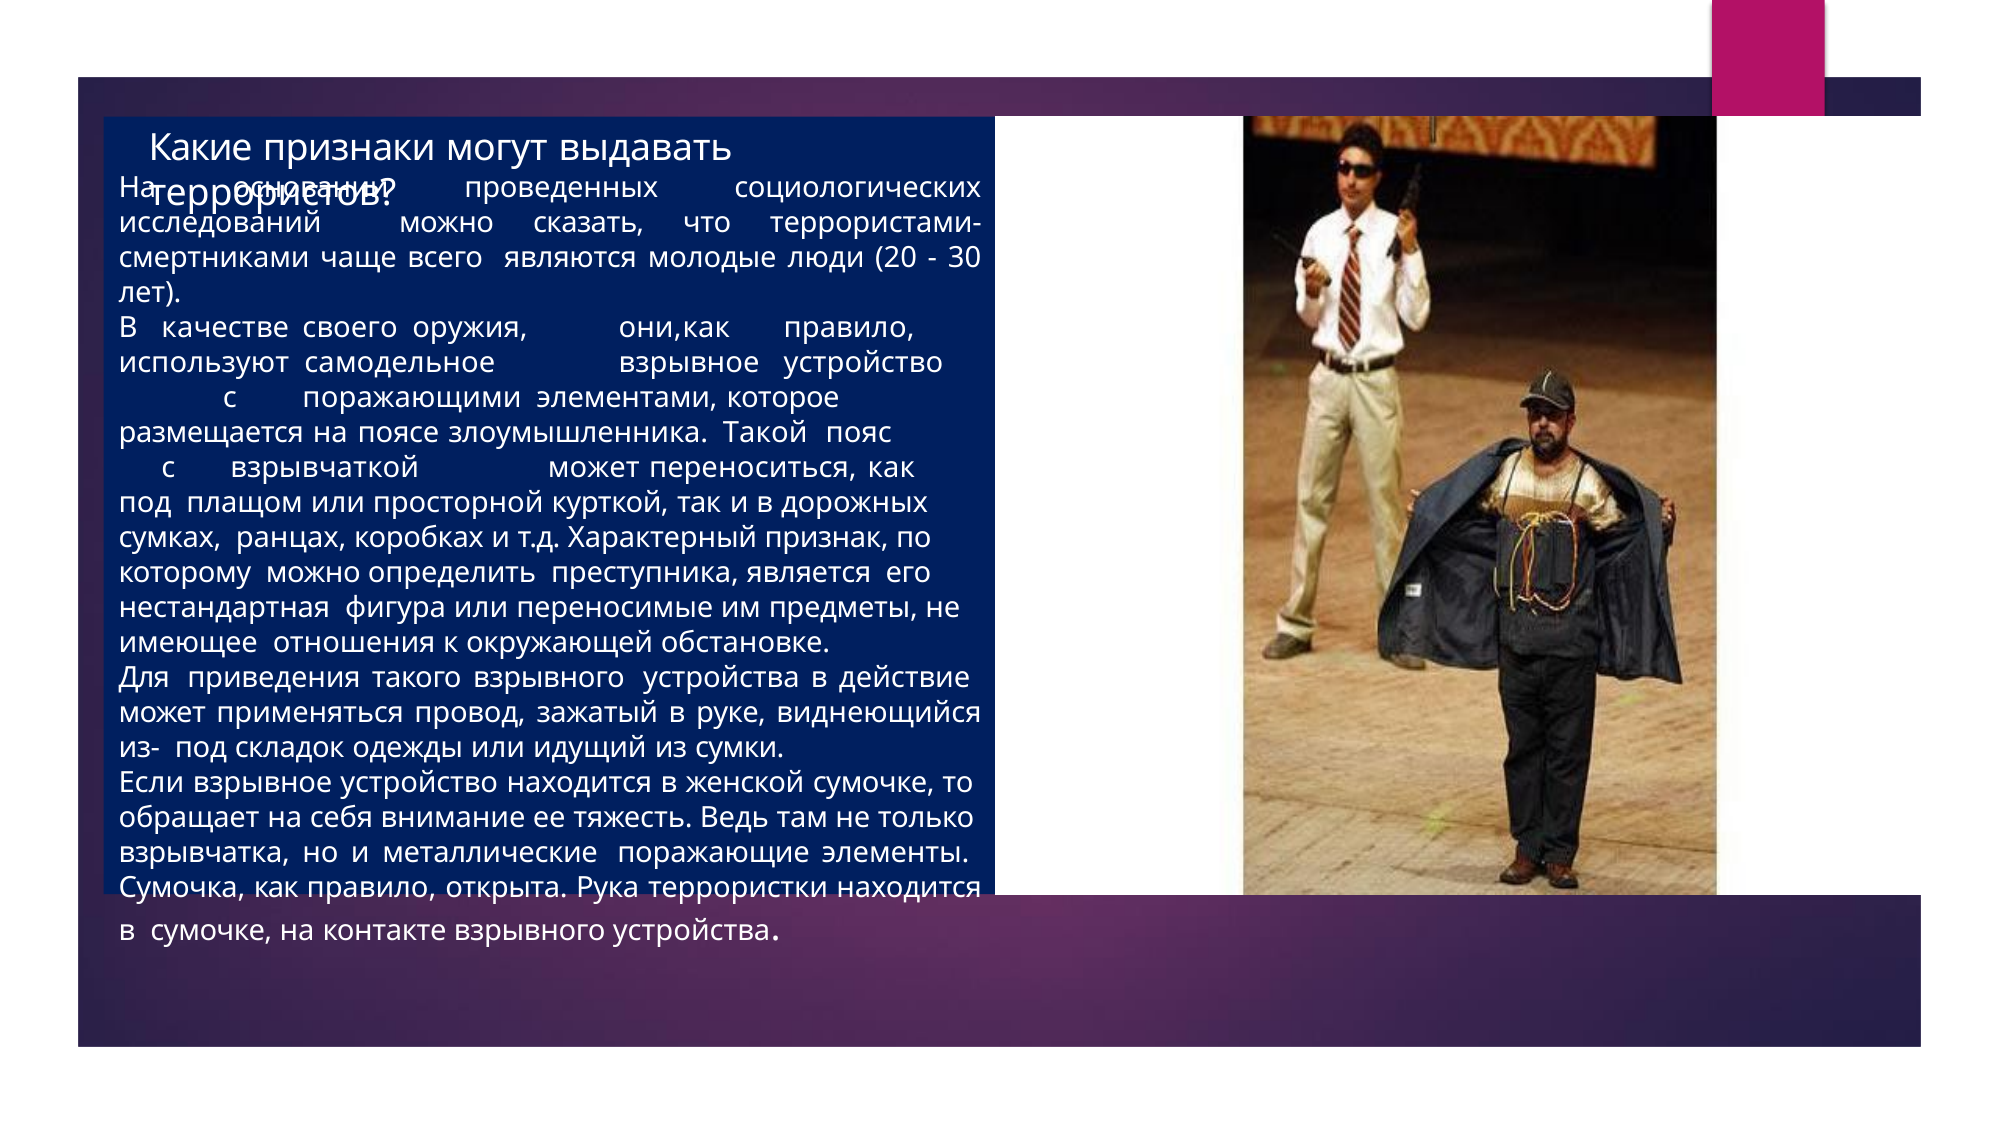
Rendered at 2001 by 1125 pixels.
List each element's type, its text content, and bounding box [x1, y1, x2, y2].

text_box [103, 116, 993, 895]
picture [79, 0, 1964, 1046]
text_box На основании проведенных социологических исследований можно сказать, что террористами-смертниками чаще всего являются молодые люди (20 - 30 лет). В качестве своего оружия, они, как правило, используют самодельное взрывное устройство с поражающими элементами, которое размещается на поясе злоумышленника. Такой пояс с взрывчаткой может переноситься, как под плащом или просторной курткой, так и в дорожных сумках, ранцах, коробках и т.д. Характерный признак, по которому можно определить преступника, является его нестандартная фигура или переносимые им предметы, не имеющее отношения к окружающей обстановке. Для приведения такого взрывного устройства в действие может применяться провод, зажатый в руке, виднеющийся из- под складок одежды или идущий из сумки. Если взрывное устройство находится в женской сумочке, то обращает на себя внимание ее тяжесть. Ведь там не только взрывчатка, но и металлические поражающие элементы. Сумочка, как правило, открыта. Рука террористки находится в сумочке, на контакте взрывного устройства. [116, 166, 983, 948]
title Какие признаки могут выдавать террористов? [146, 121, 952, 166]
